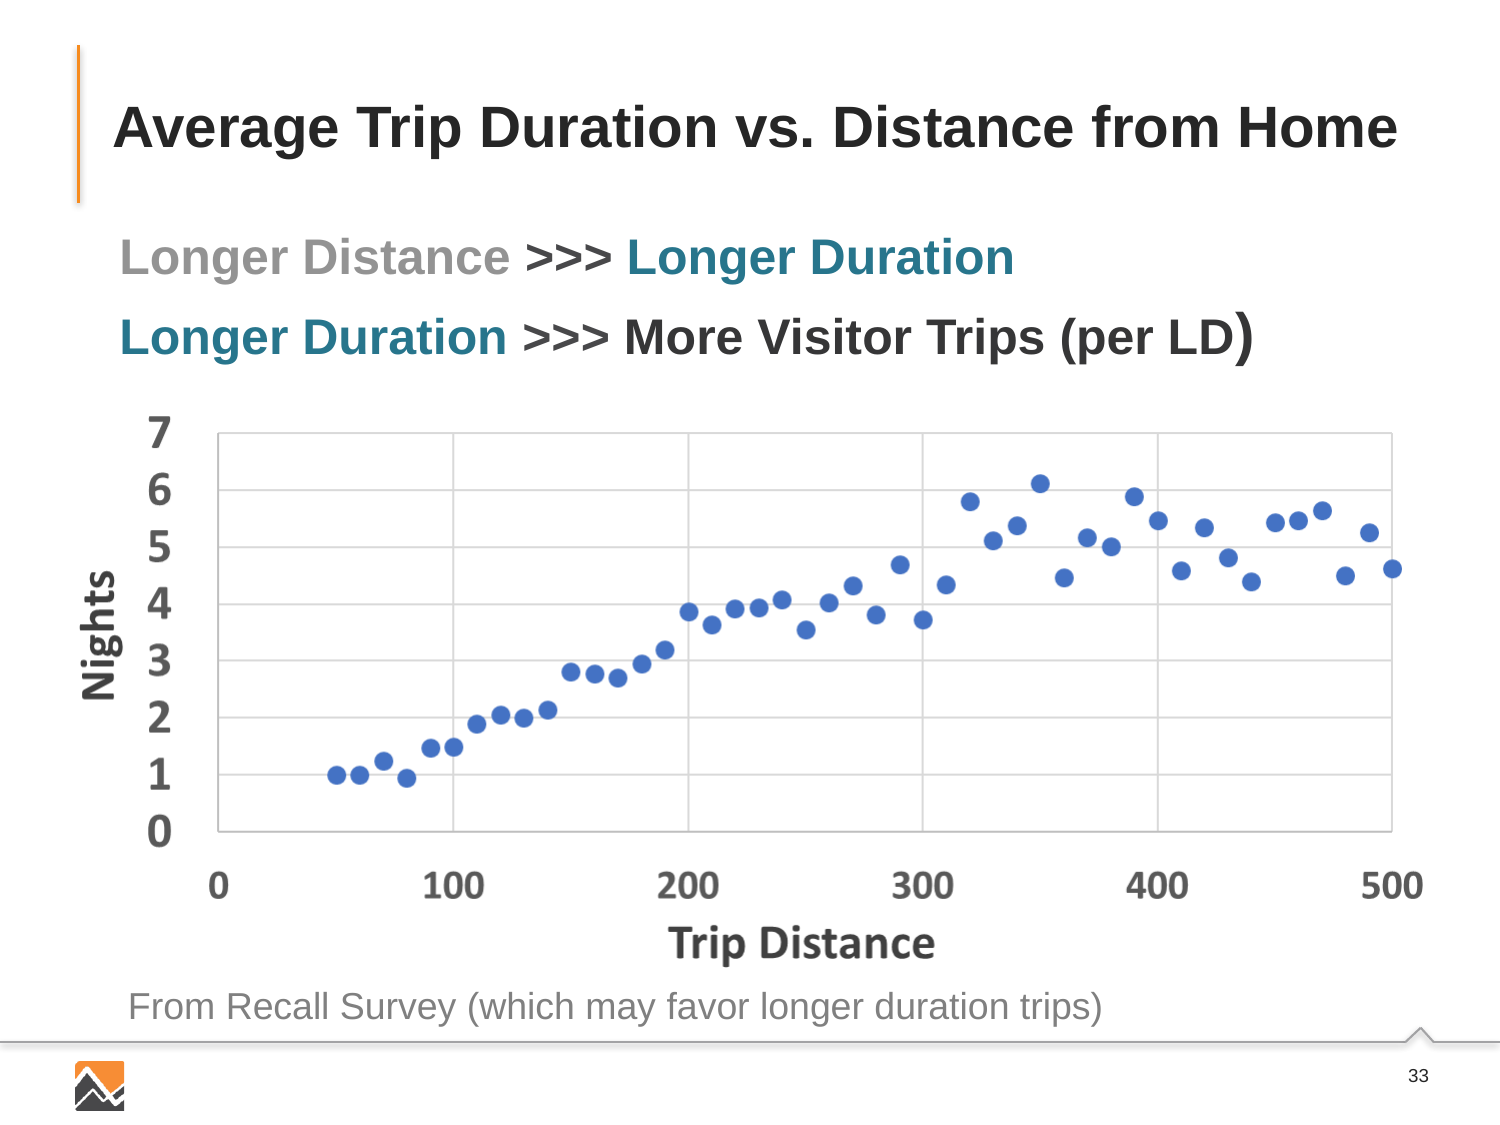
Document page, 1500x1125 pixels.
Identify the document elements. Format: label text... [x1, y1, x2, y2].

picture [73, 405, 1427, 975]
title Average Trip Duration vs. Distance from Home [97, 45, 1425, 203]
text_box From Recall Survey (which may favor longer duration trips) [113, 983, 1342, 1034]
text_box Longer Distance >>> Longer Duration Longer Duration >>> More Visitor Trips (per LD) [104, 216, 1500, 500]
